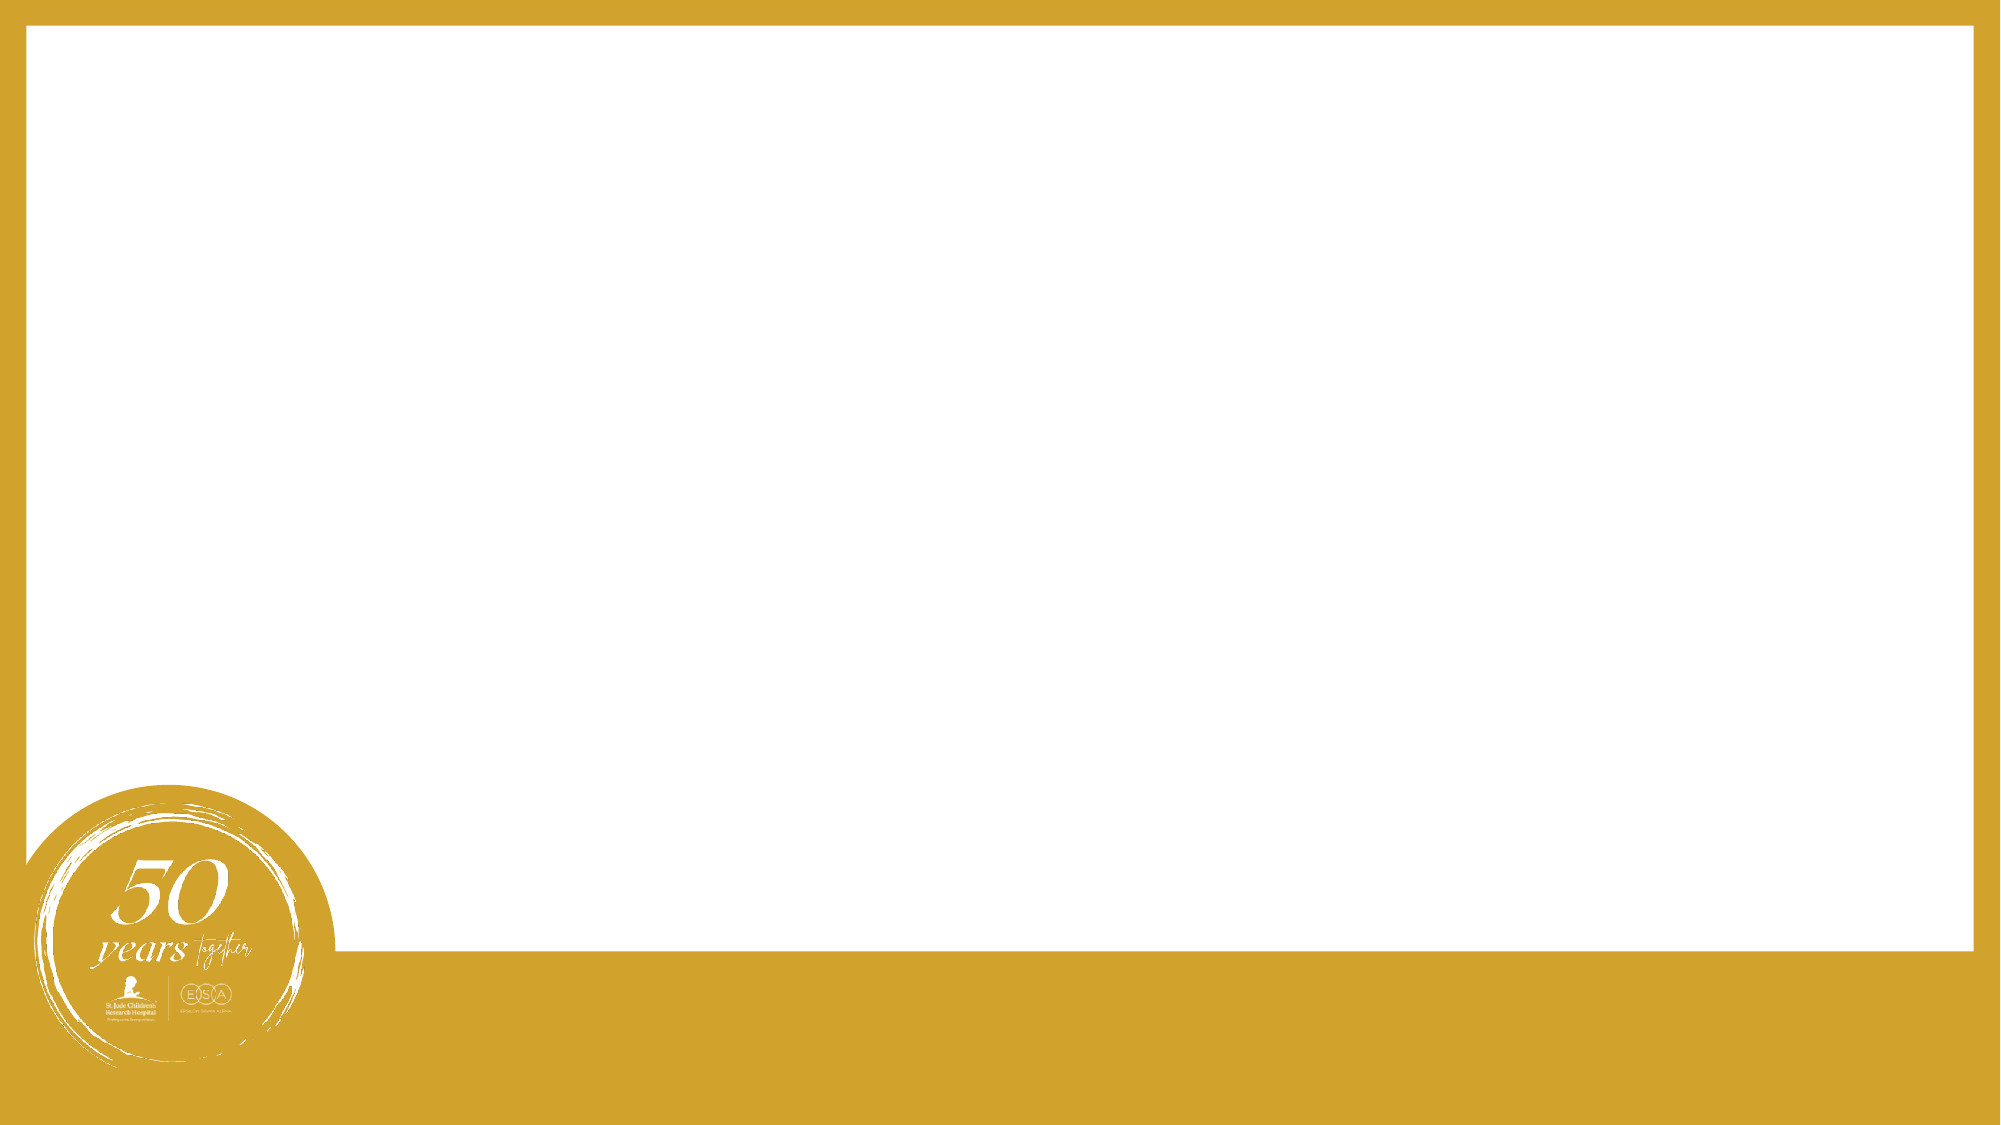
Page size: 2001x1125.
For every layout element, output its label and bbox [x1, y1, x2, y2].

picture [0, 741, 361, 1125]
